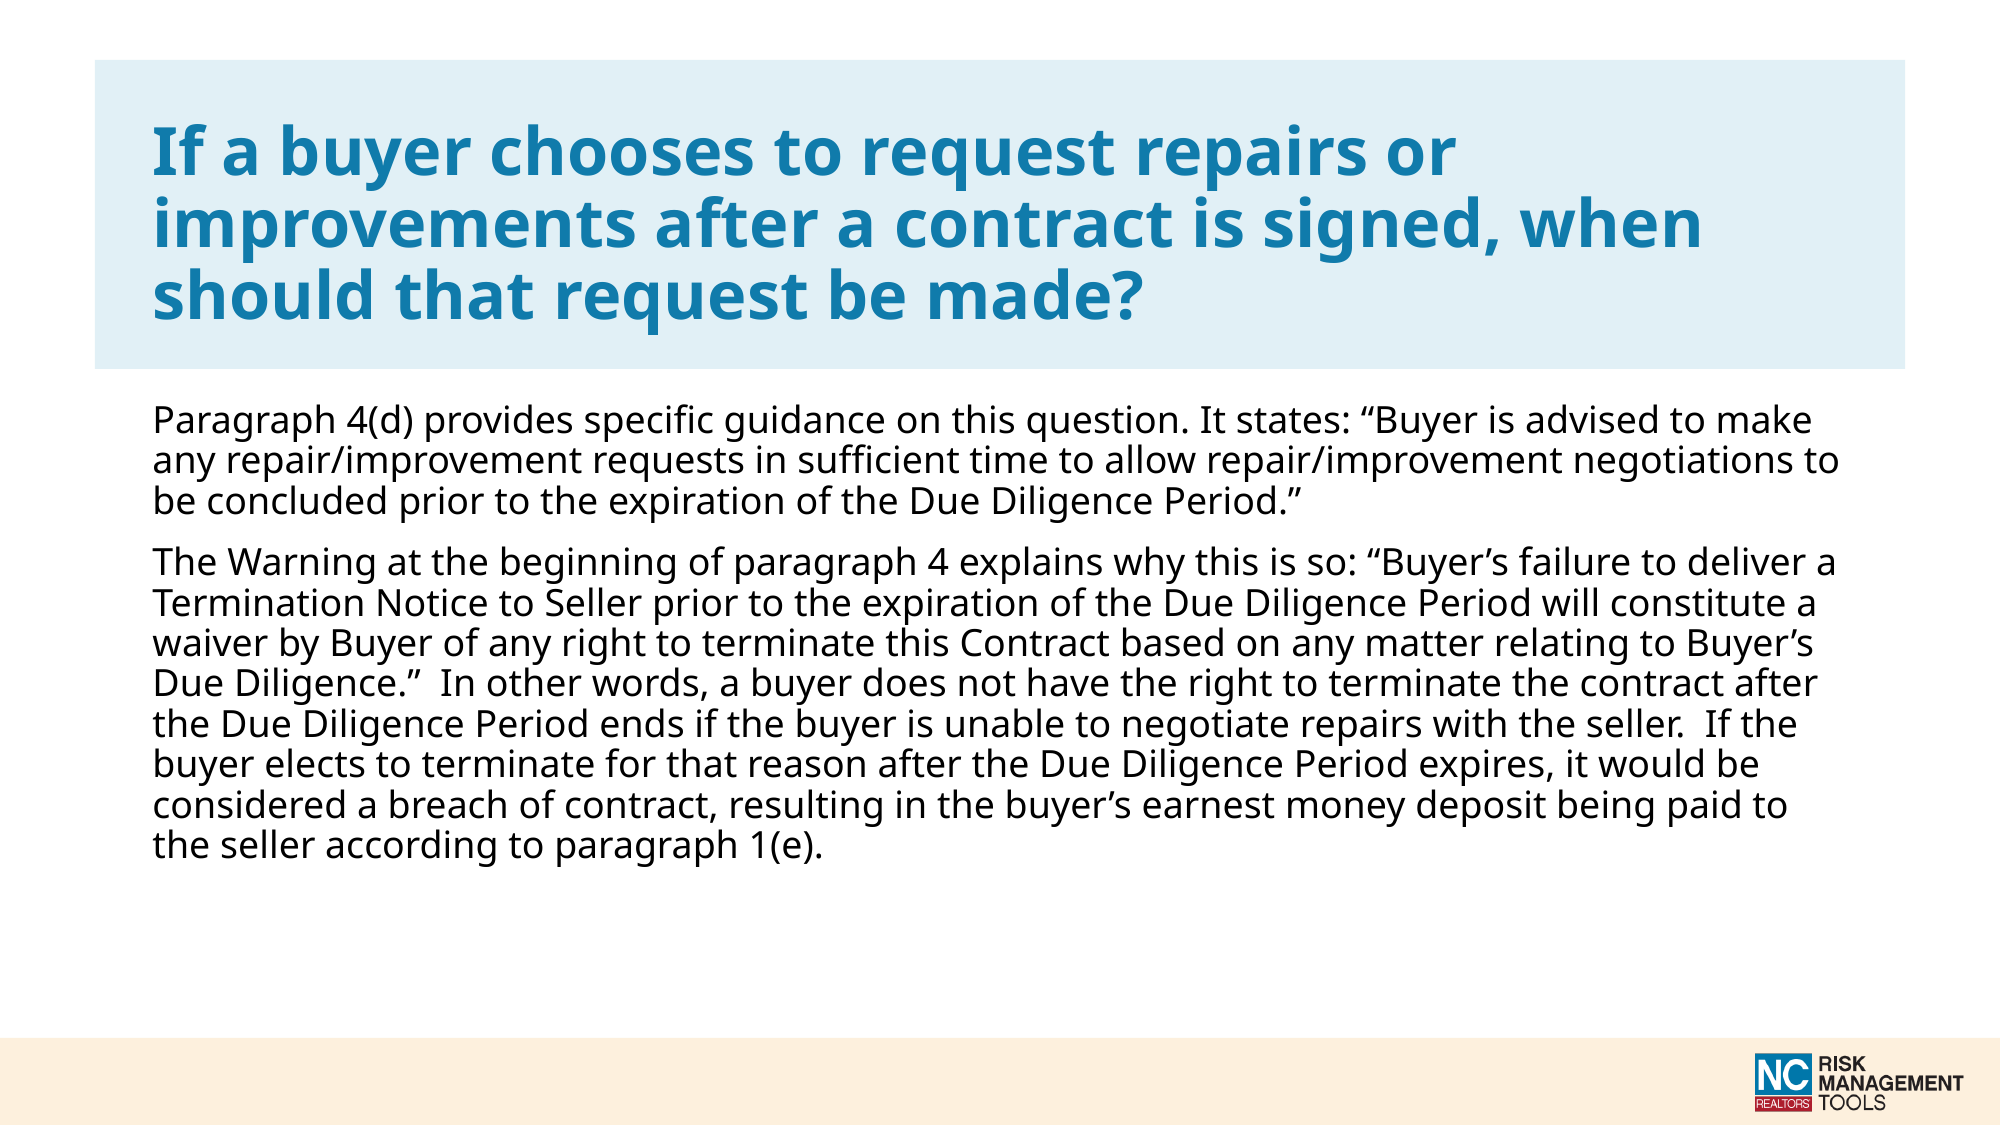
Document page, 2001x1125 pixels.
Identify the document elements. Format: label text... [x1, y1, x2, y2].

text_box [0, 1037, 1712, 1125]
text_box [94, 59, 1906, 370]
picture [1712, 1015, 2000, 1125]
text_box Paragraph 4(d) provides specific guidance on this question. It states: “Buyer is advised to make any repair/improvement requests in sufficient time to allow repair/improvement negotiations to be concluded prior to the expiration of the Due Diligence Period.” The Warning at the beginning of paragraph 4 explains why this is so: “Buyer’s failure to deliver a Termination Notice to Seller prior to the expiration of the Due Diligence Period will constitute a waiver by Buyer of any right to terminate this Contract based on any matter relating to Buyer’s Due Diligence.” In other words, a buyer does not have the right to terminate the contract after the Due Diligence Period ends if the buyer is unable to negotiate repairs with the seller. If the buyer elects to terminate for that reason after the Due Diligence Period expires, it would be considered a breach of contract, resulting in the buyer’s earnest money deposit being paid to the seller according to paragraph 1(e). [137, 393, 1863, 1014]
title If a buyer chooses to request repairs or improvements after a contract is signed, when should that request be made? [137, 70, 1863, 382]
